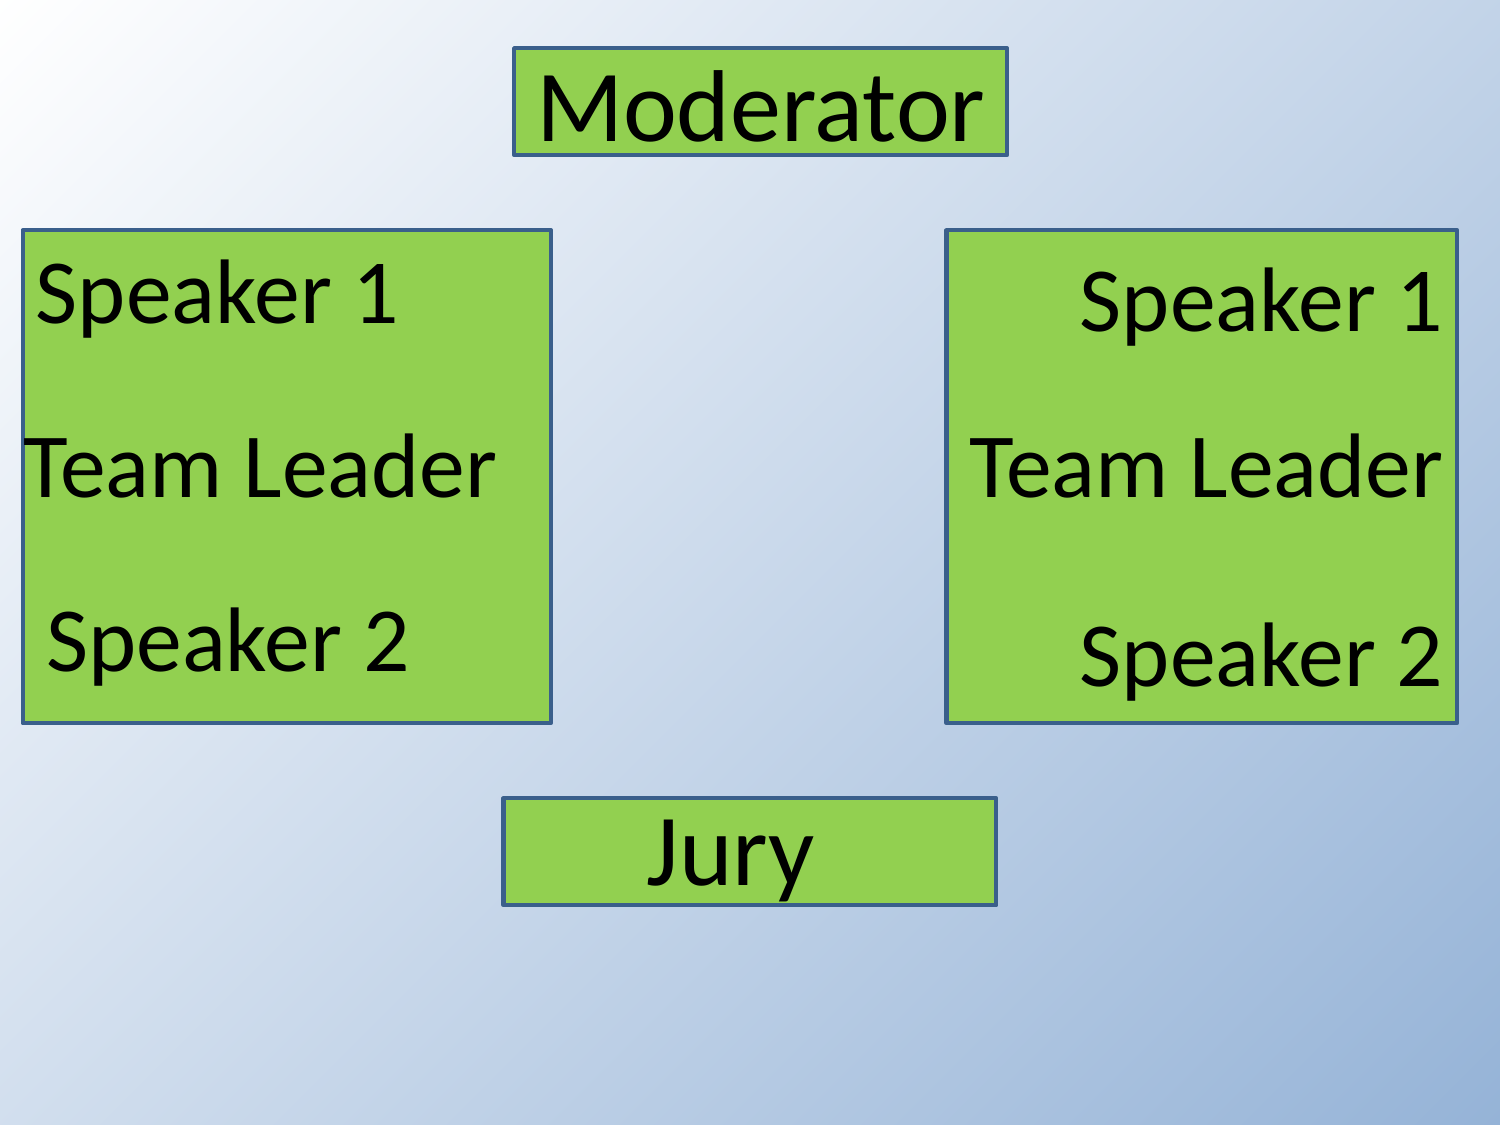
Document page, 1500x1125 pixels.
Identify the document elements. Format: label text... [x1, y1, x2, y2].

text_box Speaker 2 [32, 573, 424, 697]
text_box [21, 228, 553, 725]
text_box [512, 46, 522, 157]
text_box Team Leader [9, 399, 512, 523]
text_box Speaker 1 [22, 225, 414, 350]
text_box [829, 796, 998, 907]
text_box Team Leader [956, 399, 1459, 523]
text_box Speaker 1 [1066, 232, 1458, 357]
text_box Moderator [522, 32, 999, 169]
text_box [501, 796, 633, 907]
text_box Jury [633, 776, 829, 913]
text_box [999, 46, 1009, 157]
text_box [944, 228, 1459, 725]
text_box Speaker 2 [1066, 587, 1458, 712]
